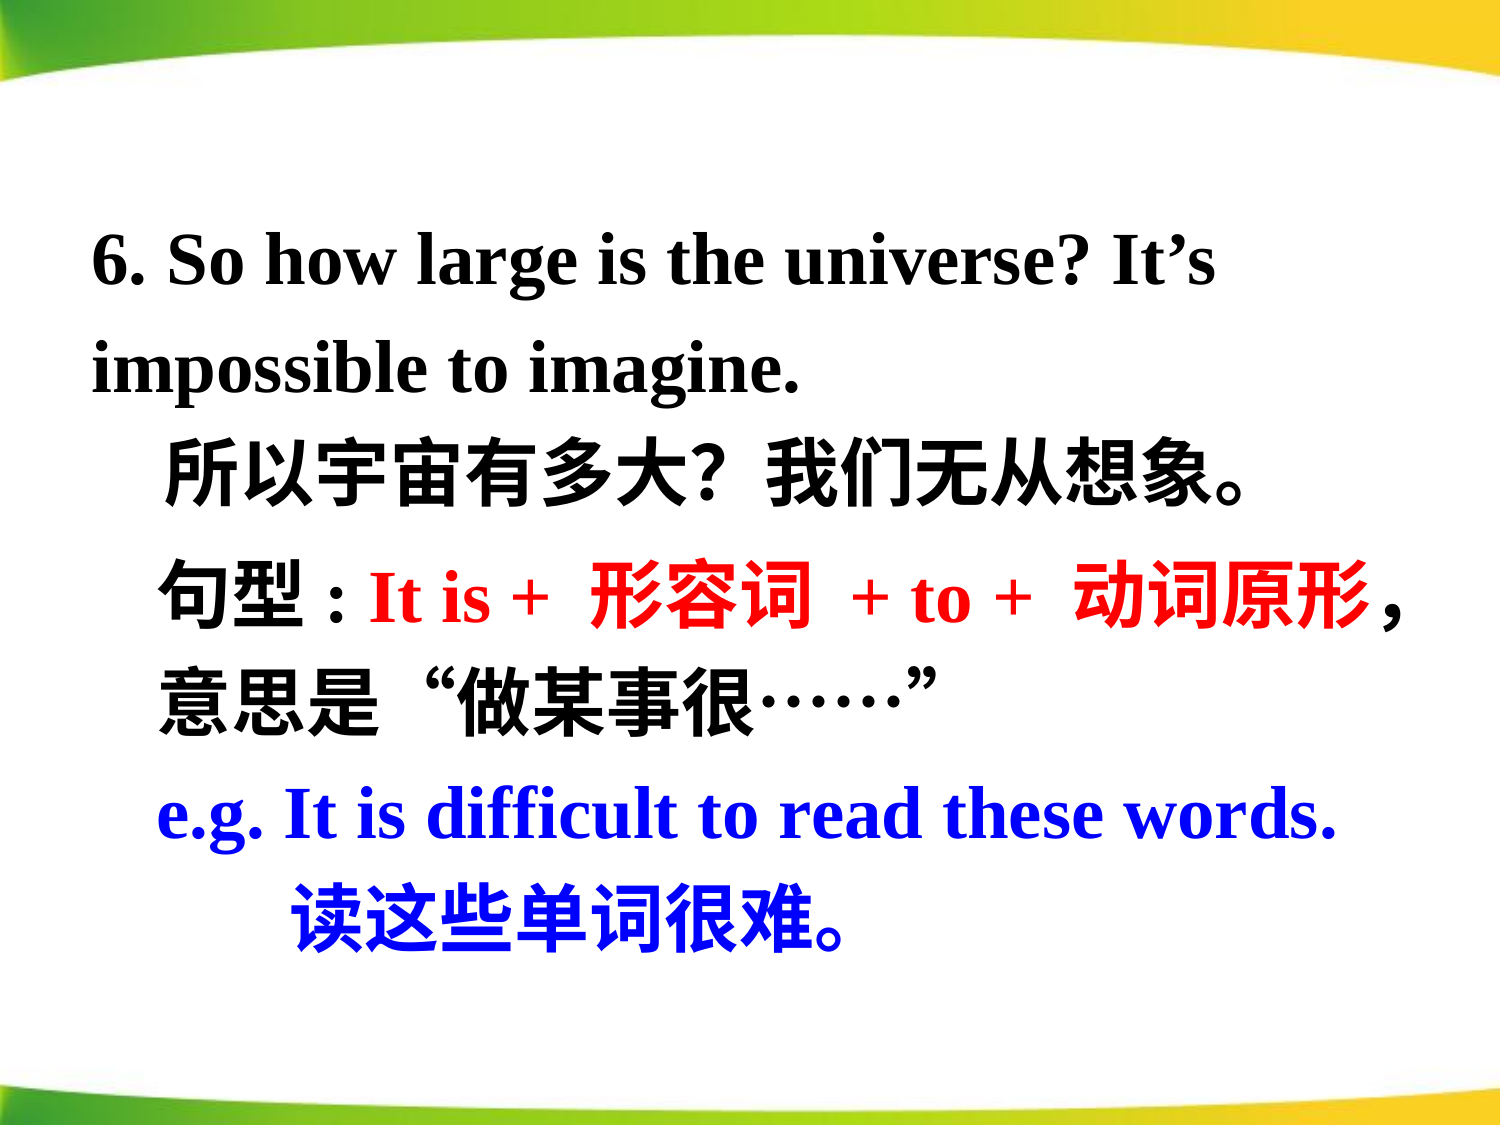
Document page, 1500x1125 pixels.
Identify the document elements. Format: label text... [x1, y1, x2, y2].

text_box 6. So how large is the universe? It’s impossible to imagine. 所以宇宙有多大？我们无从想象。 [76, 184, 1365, 524]
picture [0, 0, 1500, 1125]
text_box 句型: It is + 形容词 + to + 动词原形，意思是“做某事很……” e.g. It is difficult to read these words. 读这些单词很难。 [141, 522, 1418, 970]
